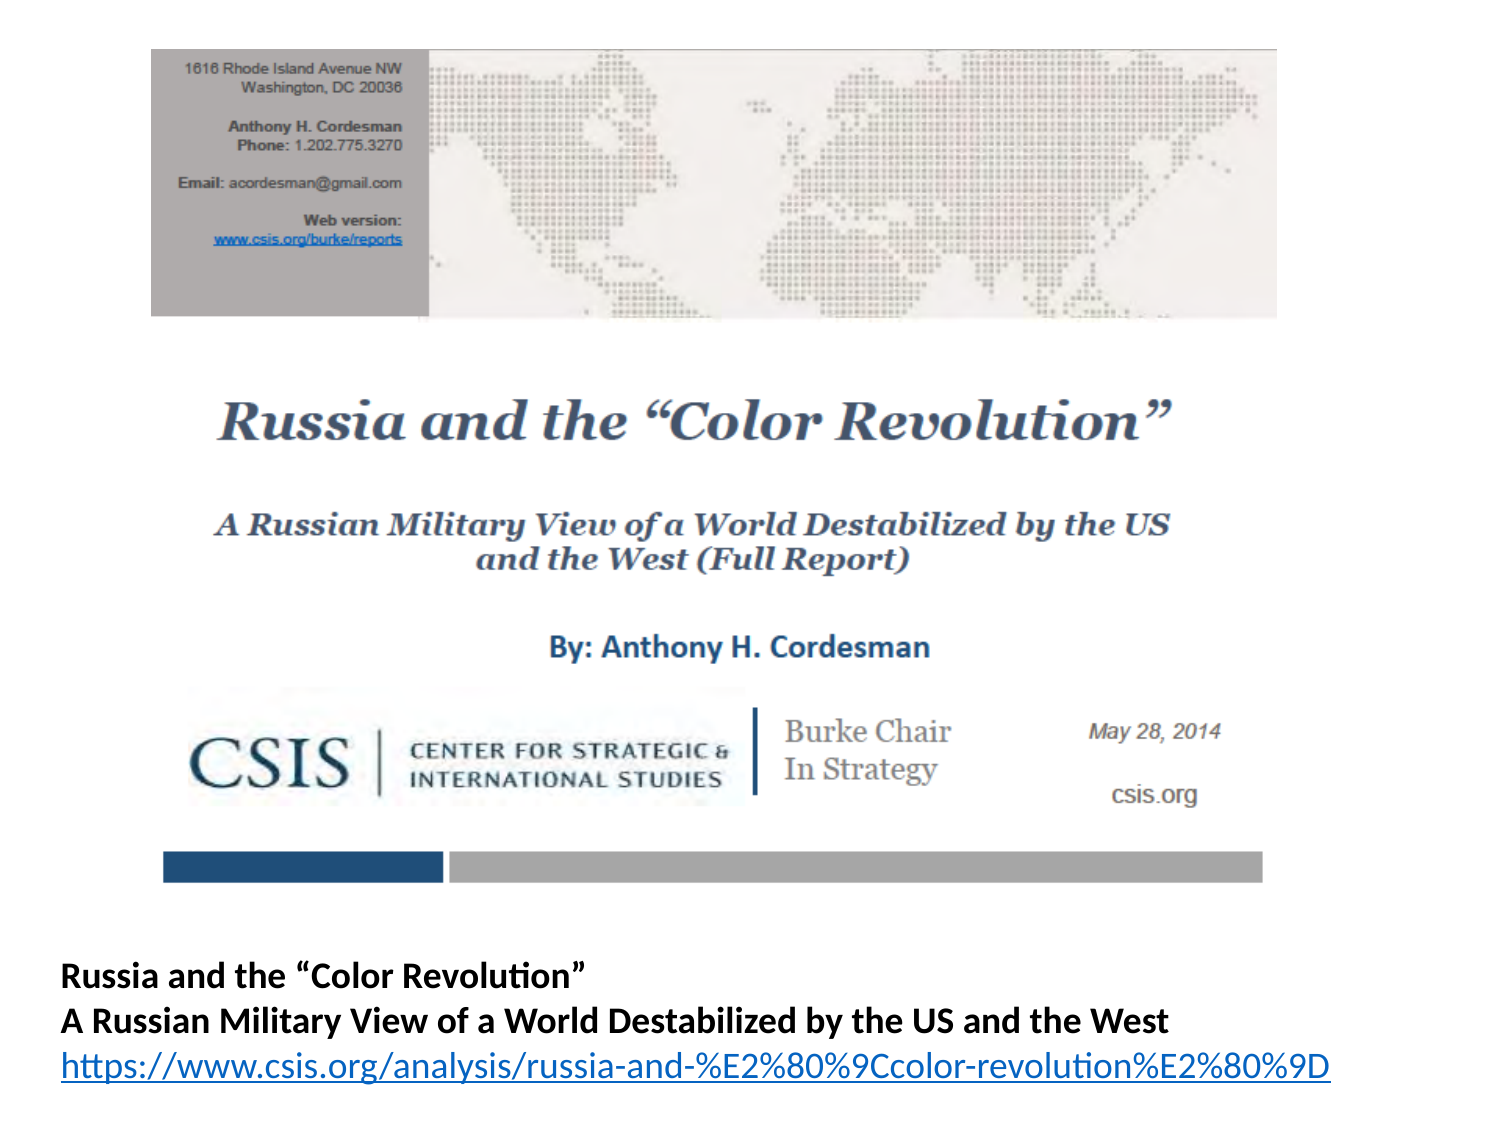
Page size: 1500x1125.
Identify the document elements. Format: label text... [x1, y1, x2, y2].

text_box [151, 49, 1277, 894]
text_box Russia and the “Color Revolution” A Russian Military View of a World Destabilized by the US and the West https://www.csis.org/analysis/russia-and-%E2%80%9Ccolor-revolution%E2%80%9D [45, 943, 1454, 1094]
